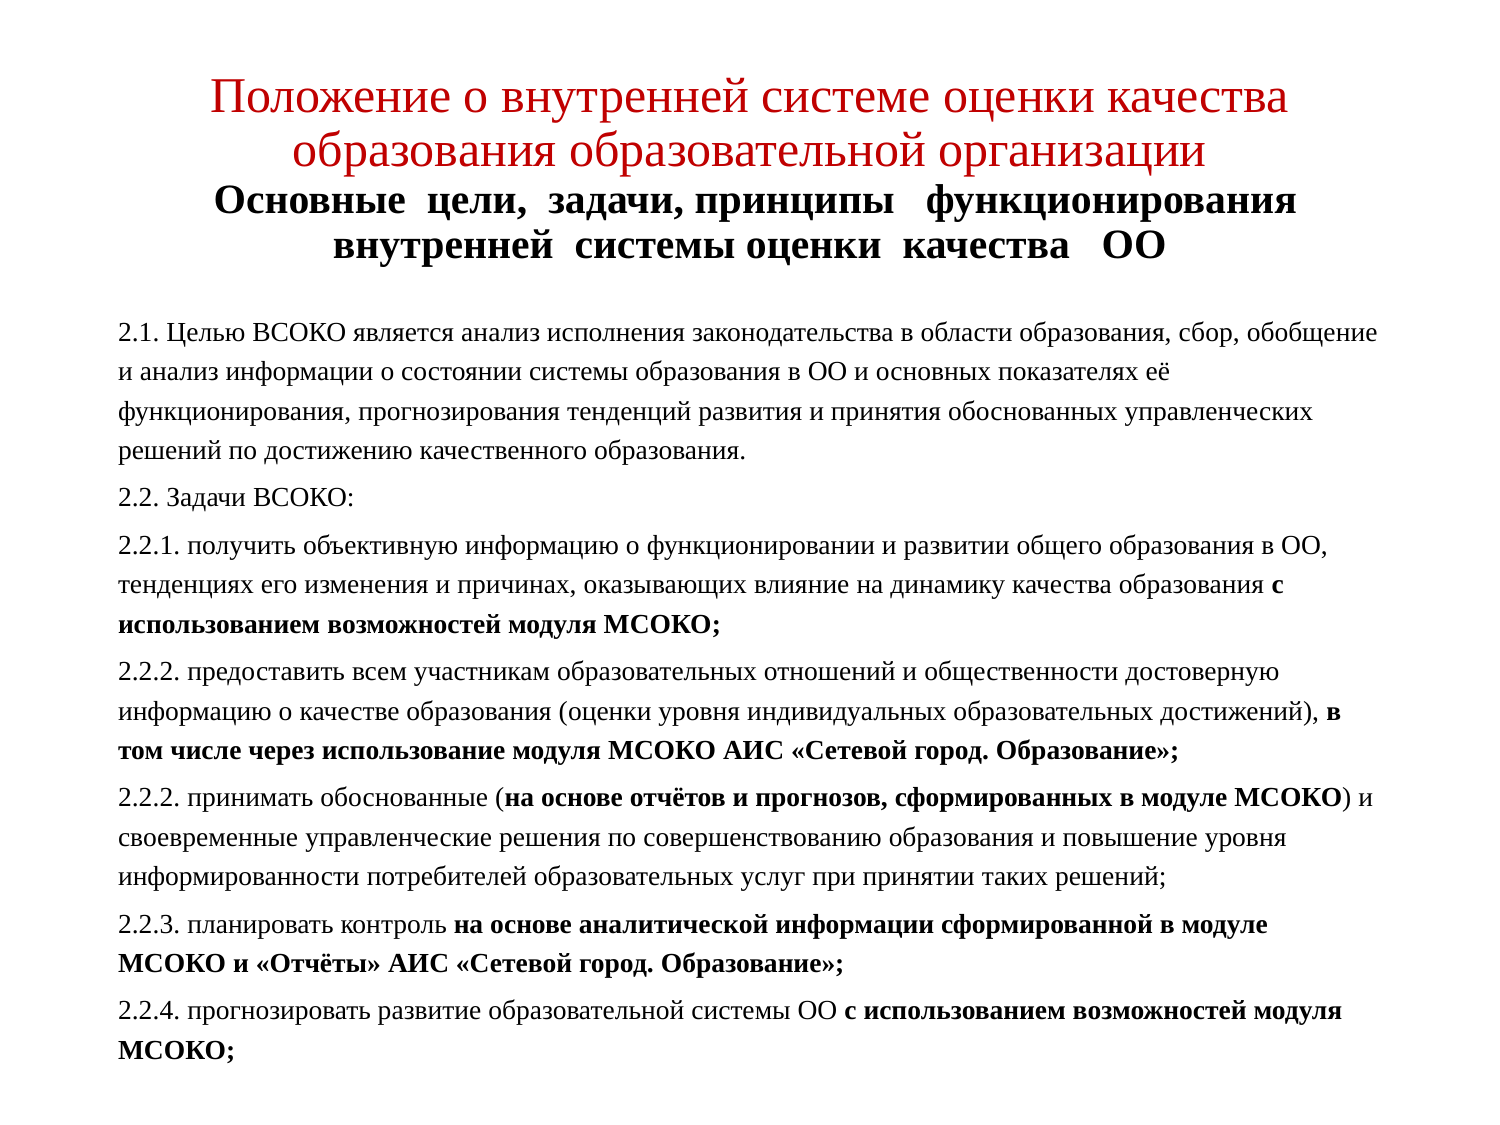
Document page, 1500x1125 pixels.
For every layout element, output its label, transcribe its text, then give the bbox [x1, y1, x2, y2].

list 2.1. Целью ВСОКО является анализ исполнения законодательства в области образования, сбор, обобщение и анализ информации о состоянии системы образования в ОО и основных показателях её функционирования, прогнозирования тенденций развития и принятия обоснованных управленческих решений по достижению качественного образования. 2.2. Задачи ВСОКО: 2.2.1. получить объективную информацию о функционировании и развитии общего образования в ОО, тенденциях его изменения и причинах, оказывающих влияние на динамику качества образования с использованием возможностей модуля МСОКО; 2.2.2. предоставить всем участникам образовательных отношений и общественности достоверную информацию о качестве образования (оценки уровня индивидуальных образовательных достижений), в том числе через использование модуля МСОКО АИС «Сетевой город. Образование»; 2.2.2. принимать обоснованные (на основе отчётов и прогнозов, сформированных в модуле МСОКО) и своевременные управленческие решения по совершенствованию образования и повышение уровня информированности потребителей образовательных услуг при принятии таких решений; 2.2.3. планировать контроль на основе аналитической информации сформированной в модуле МСОКО и «Отчёты» АИС «Сетевой город. Образование»; 2.2.4. прогнозировать развитие образовательной системы ОО с использованием возможностей модуля МСОКО; [103, 299, 1397, 1083]
title Положение о внутренней системе оценки качества образования образовательной организации Основные цели, задачи, принципы функционирования внутренней системы оценки качества ОО [103, 59, 1397, 278]
